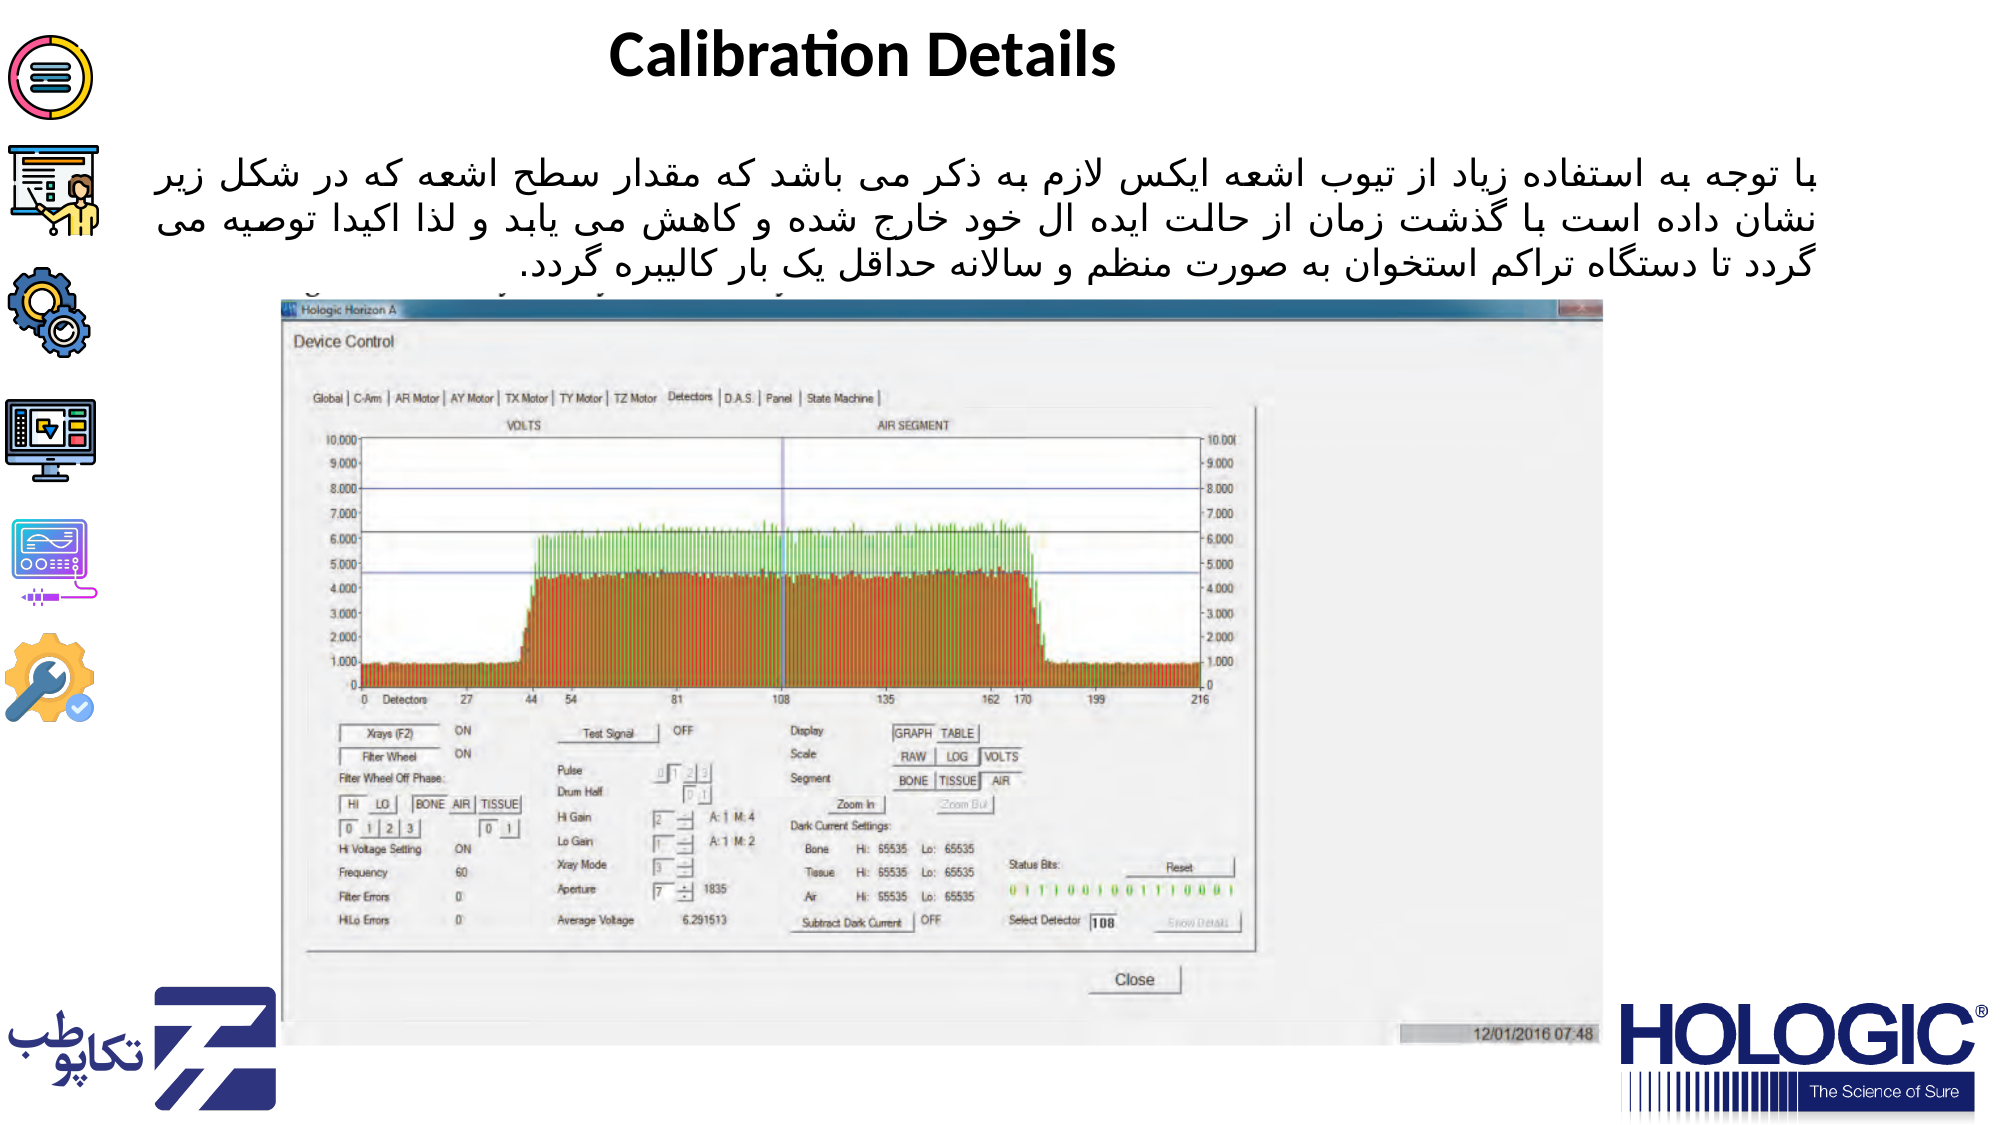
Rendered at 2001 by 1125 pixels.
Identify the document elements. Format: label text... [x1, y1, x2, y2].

picture [9, 517, 100, 608]
picture [8, 35, 93, 120]
text_box با توجه به استفاده زیاد از تیوب اشعه ایکس لازم به ذکر می باشد که مقدار سطح اشعه که در شکل زیر نشان داده است با گذشت زمان از حالت ایده ال خود خارج شده و کاهش می یابد و لذا اکیدا توصیه می گردد تا دستگاه تراکم استخوان به صورت منظم و سالانه حداقل یک بار کالیبره گردد. [138, 141, 1832, 292]
text_box Calibration Details [595, 2, 1377, 98]
picture [0, 293, 2001, 1125]
picture [4, 632, 95, 723]
picture [8, 145, 99, 236]
picture [5, 395, 96, 486]
picture [3, 267, 94, 358]
